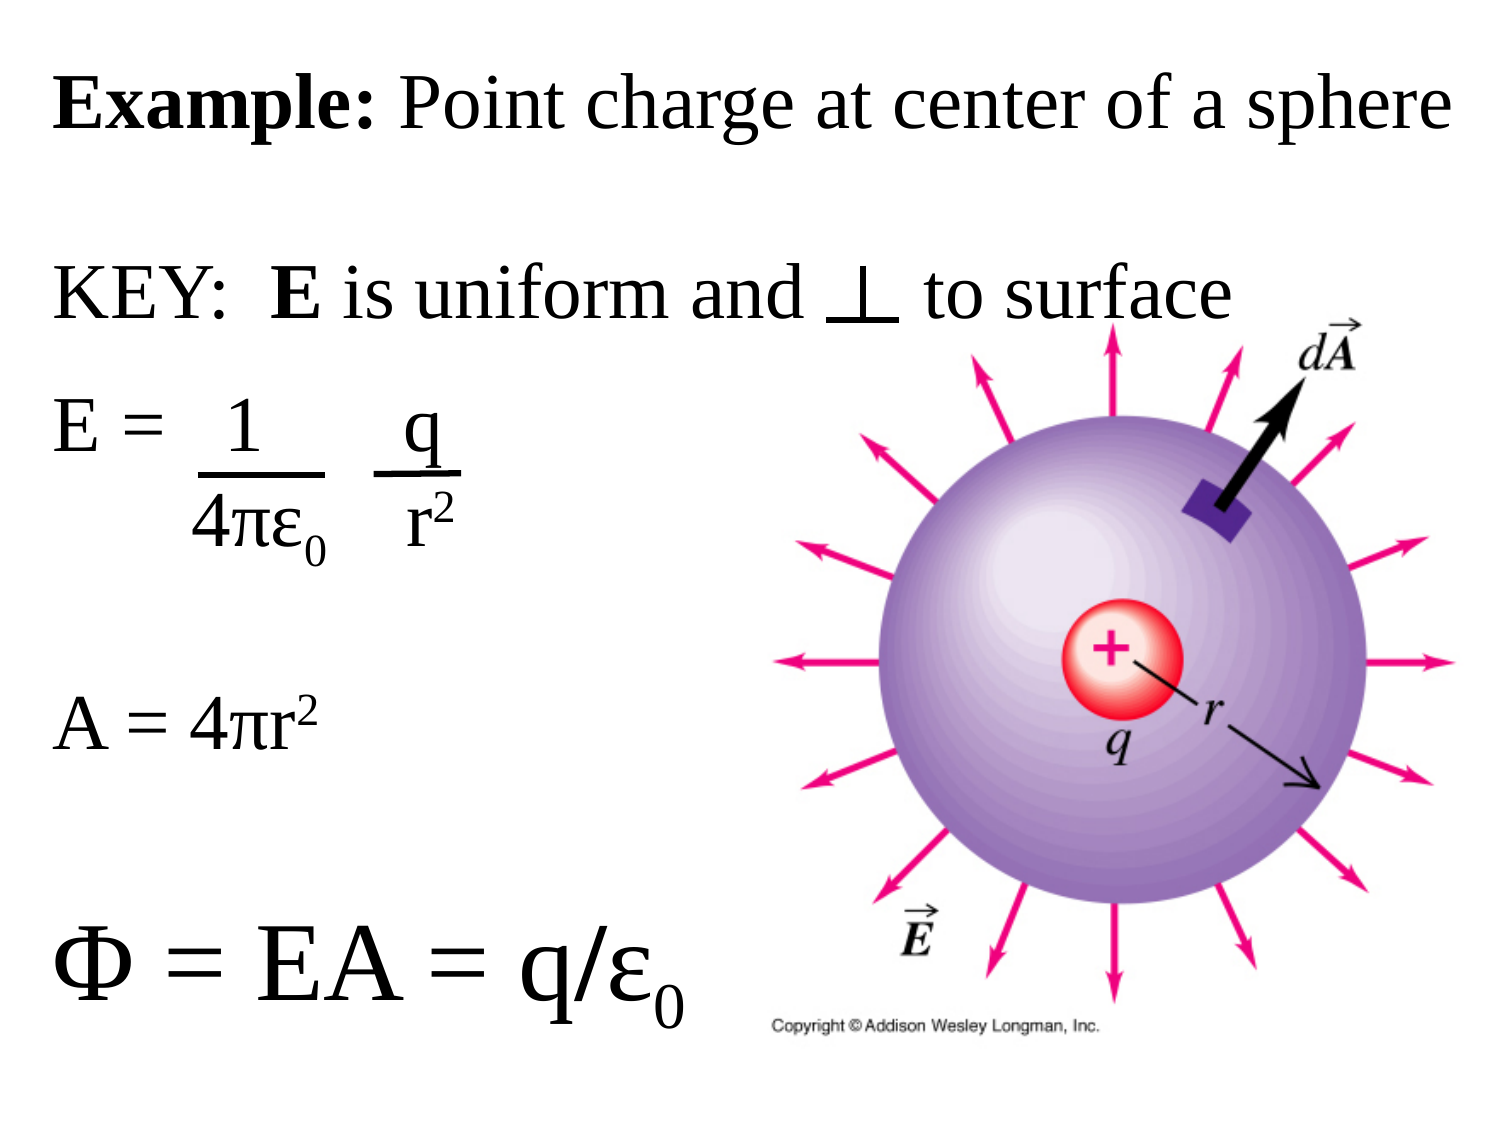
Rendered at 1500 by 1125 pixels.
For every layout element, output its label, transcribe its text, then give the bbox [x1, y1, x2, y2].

text_box Example: Point charge at center of a sphere KEY: E is uniform and to surface E = 1 q 4πε0 r2 A = 4πr2 Φ = EA = q/ε0 [38, 42, 1476, 1049]
picture [755, 299, 1470, 1051]
